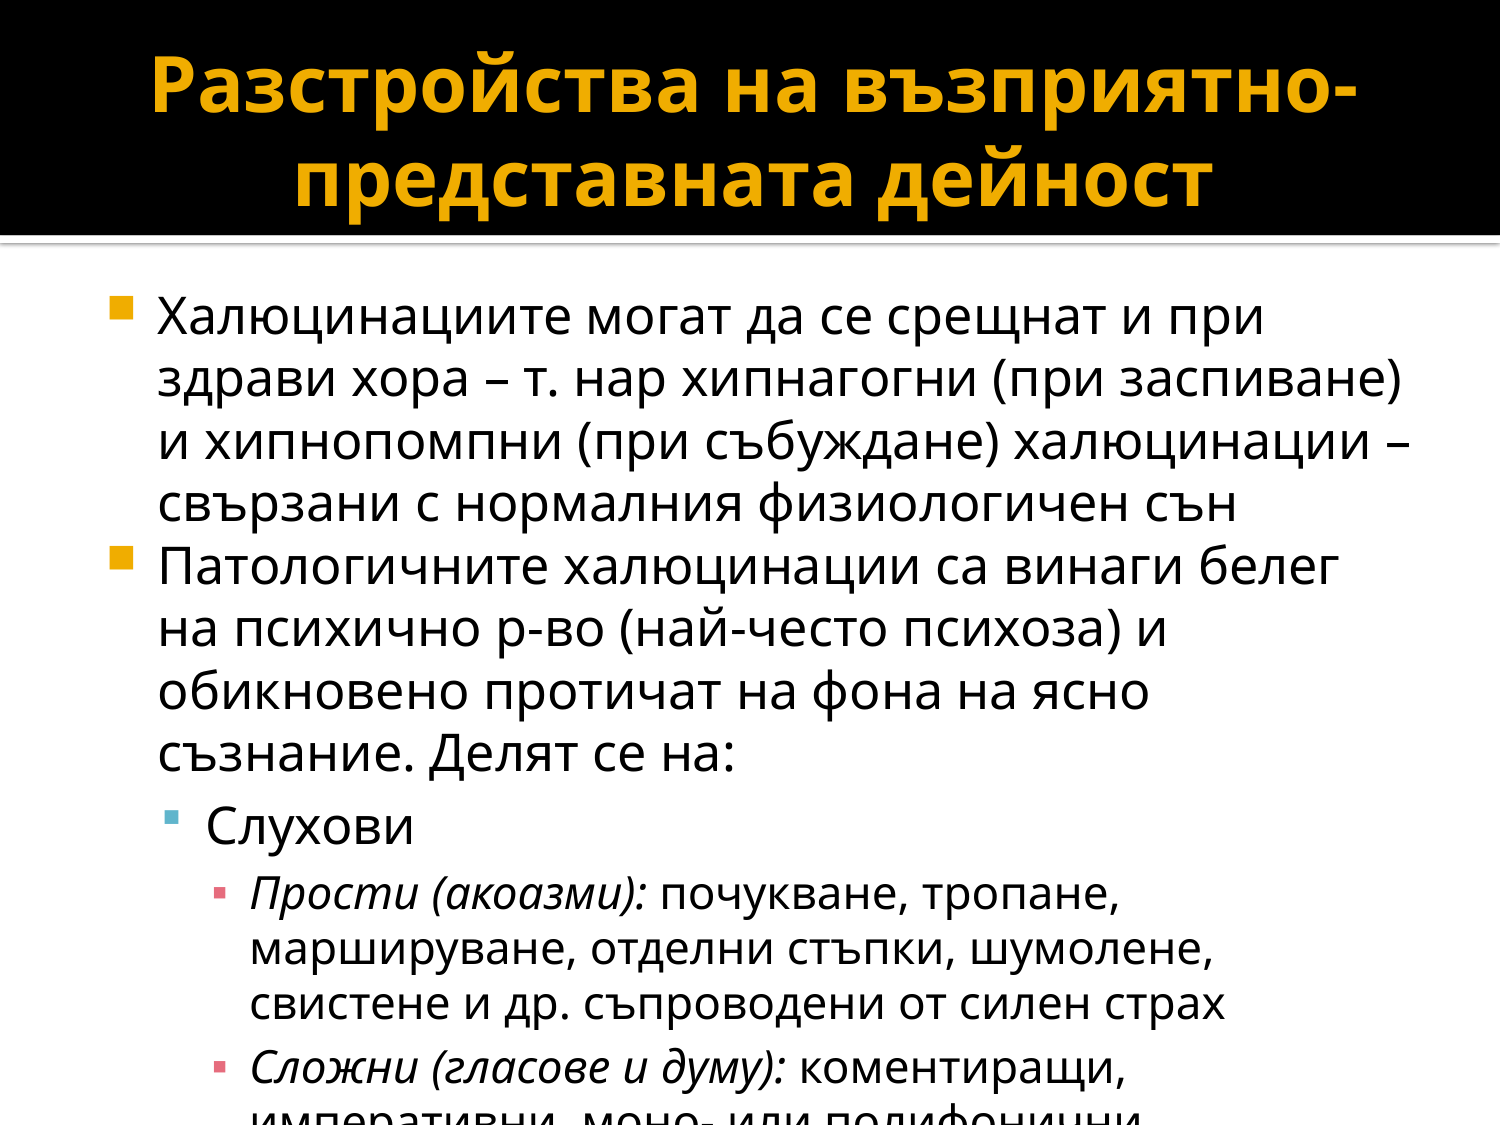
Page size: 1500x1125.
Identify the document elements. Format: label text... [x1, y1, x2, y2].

list Халюцинациите могат да се срещнат и при здрави хора – т. нар хипнагогни (при заспиване) и хипнопомпни (при събуждане) халюцинации – свързани с нормалния физиологичен сън Патологичните халюцинации са винаги белег на психично р-во (най-често психоза) и обикновено протичат на фона на ясно съзнание. Делят се на: Слухови Прости (акоазми): почукване, тропане, маршируване, отделни стъпки, шумолене, свистене и др. съпроводени от силен страх Сложни (гласове и думу): коментиращи, императивни, моно- или полифонични [76, 267, 1427, 1026]
title Разстройства на възприятно-представната дейност [75, 25, 1425, 231]
